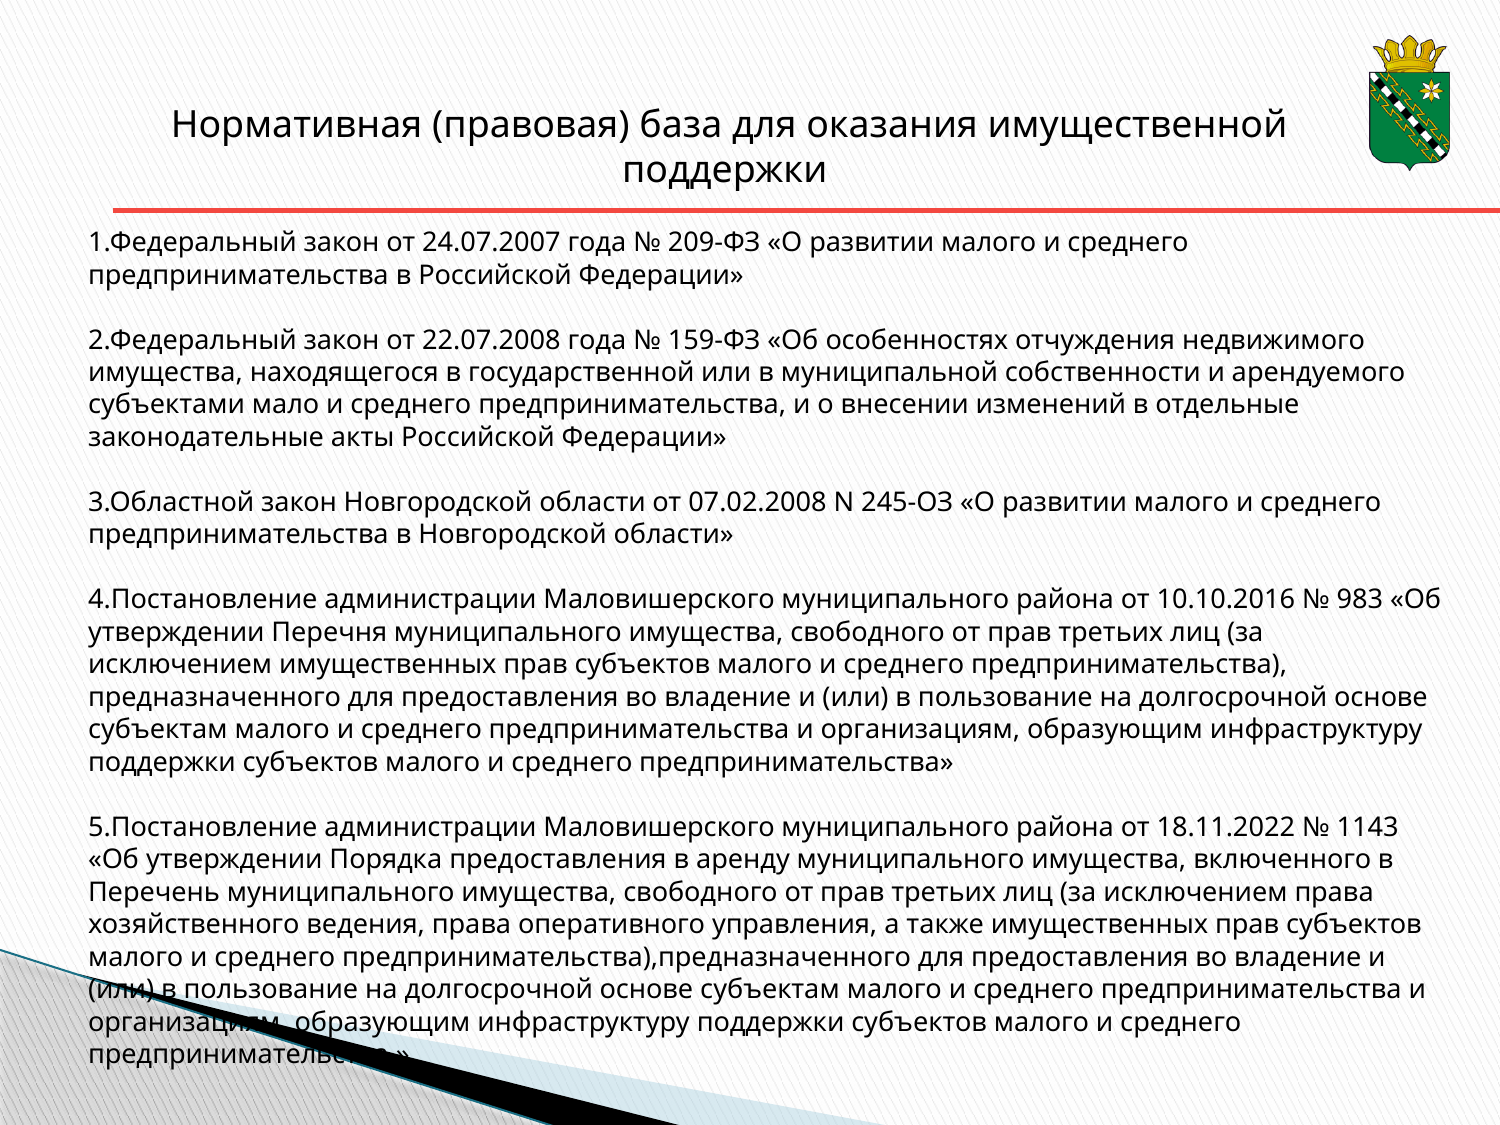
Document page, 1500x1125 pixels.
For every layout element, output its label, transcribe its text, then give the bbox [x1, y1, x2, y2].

text_box [324, 84, 1360, 132]
text_box 1.Федеральный закон от 24.07.2007 года № 209-ФЗ «О развитии малого и среднего предпринимательства в Российской Федерации» 2.Федеральный закон от 22.07.2008 года № 159-ФЗ «Об особенностях отчуждения недвижимого имущества, находящегося в государственной или в муниципальной собственности и арендуемого субъектами мало и среднего предпринимательства, и о внесении изменений в отдельные законодательные акты Российской Федерации» 3.Областной закон Новгородской области от 07.02.2008 N 245-ОЗ «О развитии малого и среднего предпринимательства в Новгородской области» 4.Постановление администрации Маловишерского муниципального района от 10.10.2016 № 983 «Об утверждении Перечня муниципального имущества, свободного от прав третьих лиц (за исключением имущественных прав субъектов малого и среднего предпринимательства), предназначенного для предоставления во владение и (или) в пользование на долгосрочной основе субъектам малого и среднего предпринимательства и организациям, образующим инфраструктуру поддержки субъектов малого и среднего предпринимательства» 5.Постановление администрации Маловишерского муниципального района от 18.11.2022 № 1143 «Об утверждении Порядка предоставления в аренду муниципального имущества, включенного в Перечень муниципального имущества, свободного от прав третьих лиц (за исключением права хозяйственного ведения, права оперативного управления, а также имущественных прав субъектов малого и среднего предпринимательства),предназначенного для предоставления во владение и (или) в пользование на долгосрочной основе субъектам малого и среднего предпринимательства и организациям, образующим инфраструктуру поддержки субъектов малого и среднего предпринимательства.» [73, 217, 1461, 1077]
text_box Нормативная (правовая) база для оказания имущественной поддержки [120, 92, 1339, 197]
picture [1369, 35, 1451, 171]
